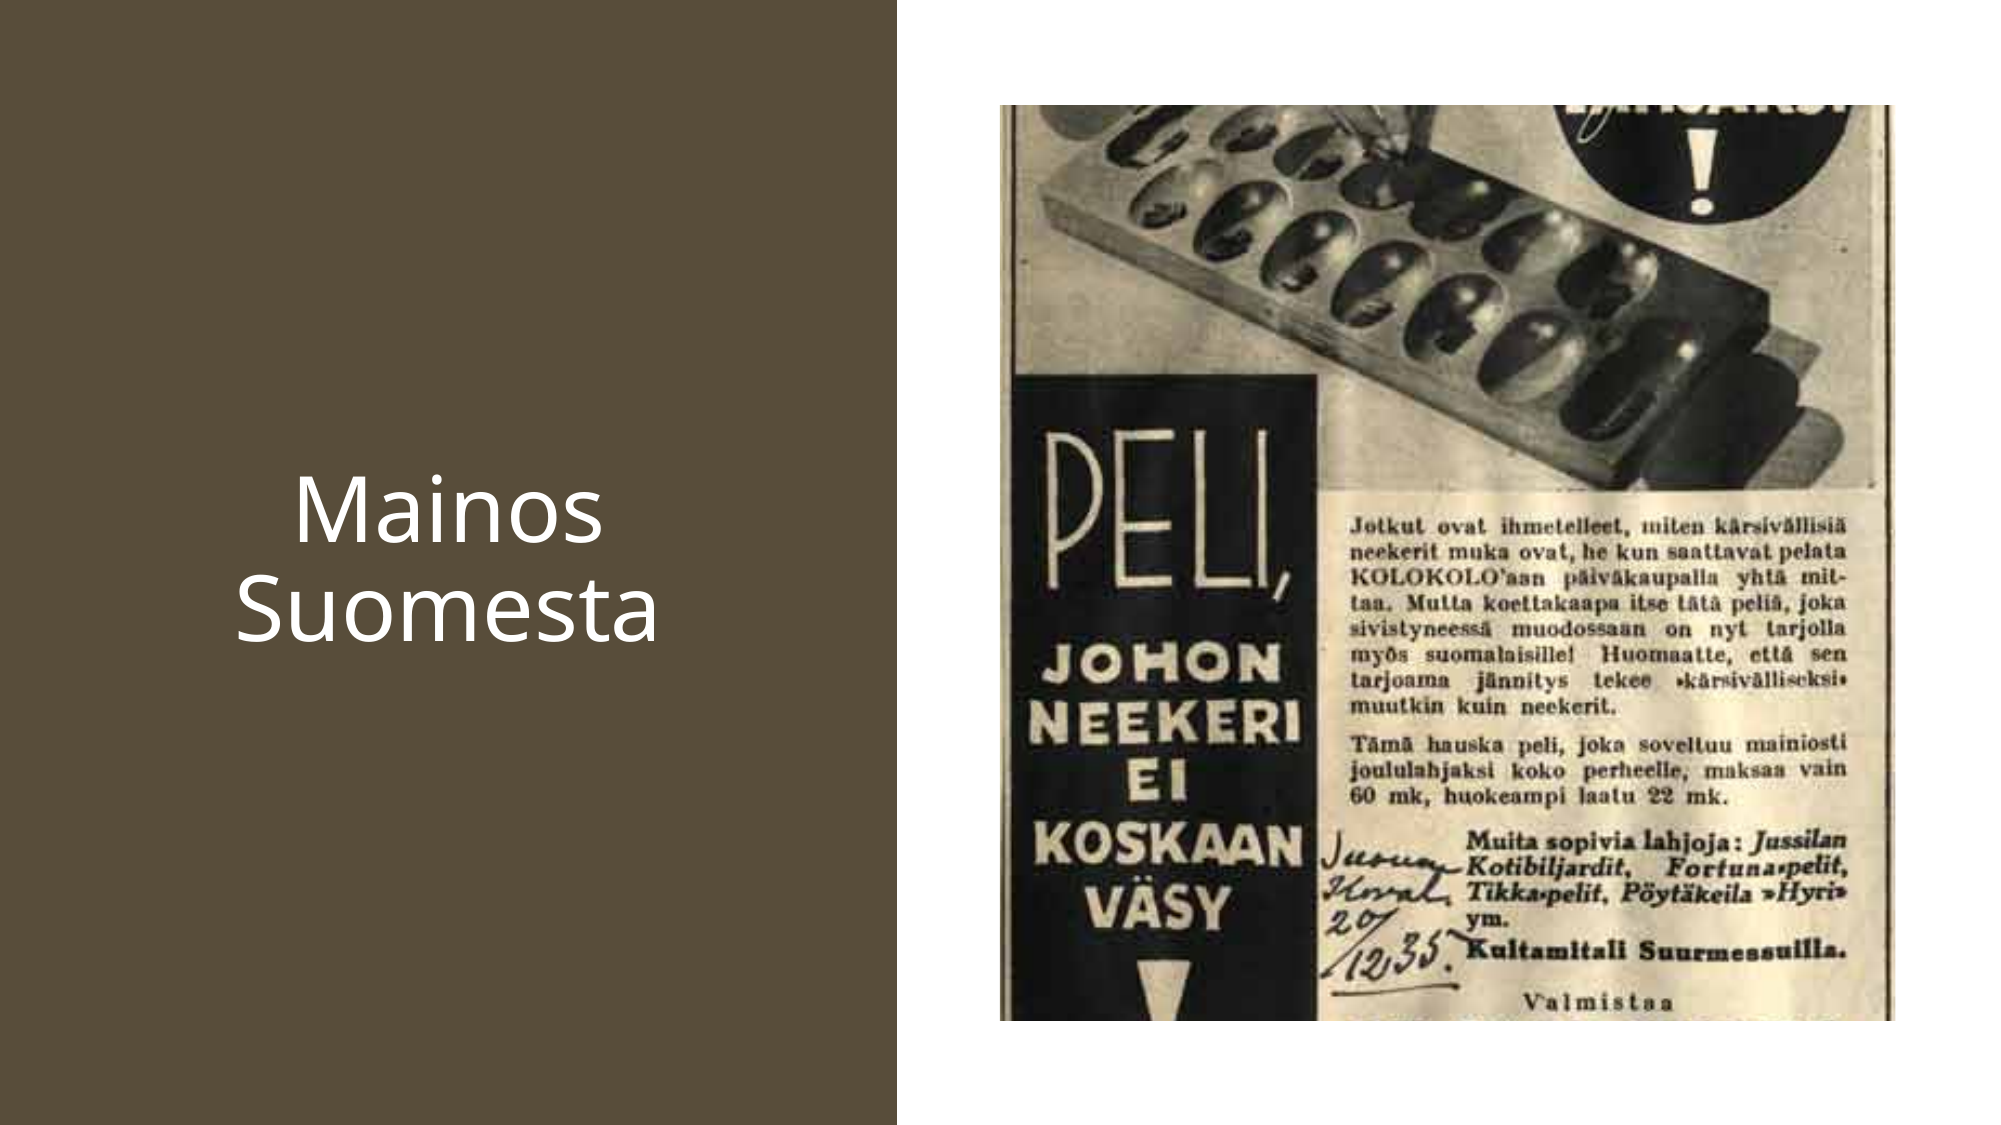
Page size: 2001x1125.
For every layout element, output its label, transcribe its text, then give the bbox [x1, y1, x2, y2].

text_box [0, 0, 898, 1125]
title Mainos Suomesta [101, 104, 796, 1021]
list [999, 104, 1896, 1021]
